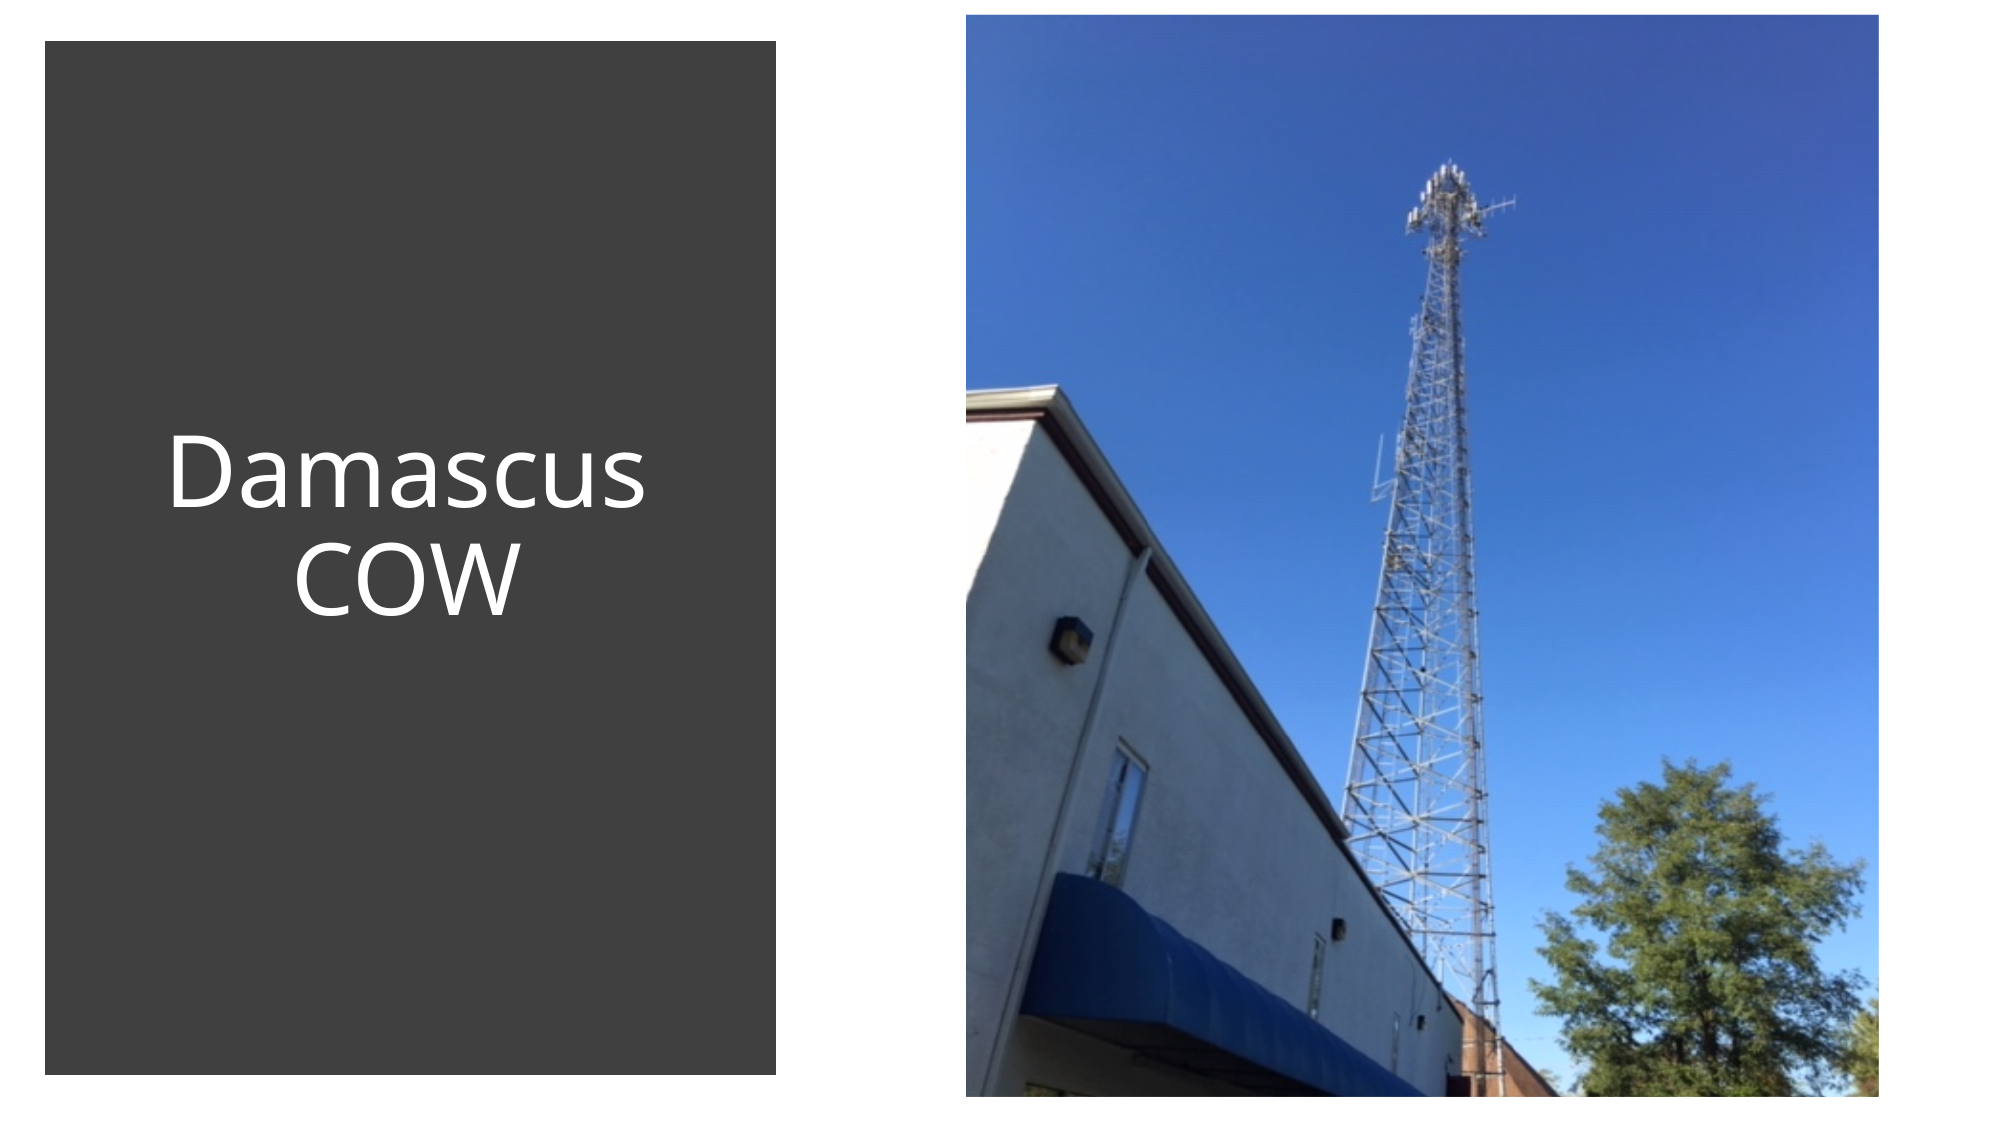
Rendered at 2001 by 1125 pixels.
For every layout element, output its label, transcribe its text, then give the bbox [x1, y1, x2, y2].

text_box [54, 50, 767, 1066]
title Damascus COW [121, 121, 693, 936]
picture [880, 15, 1963, 1096]
